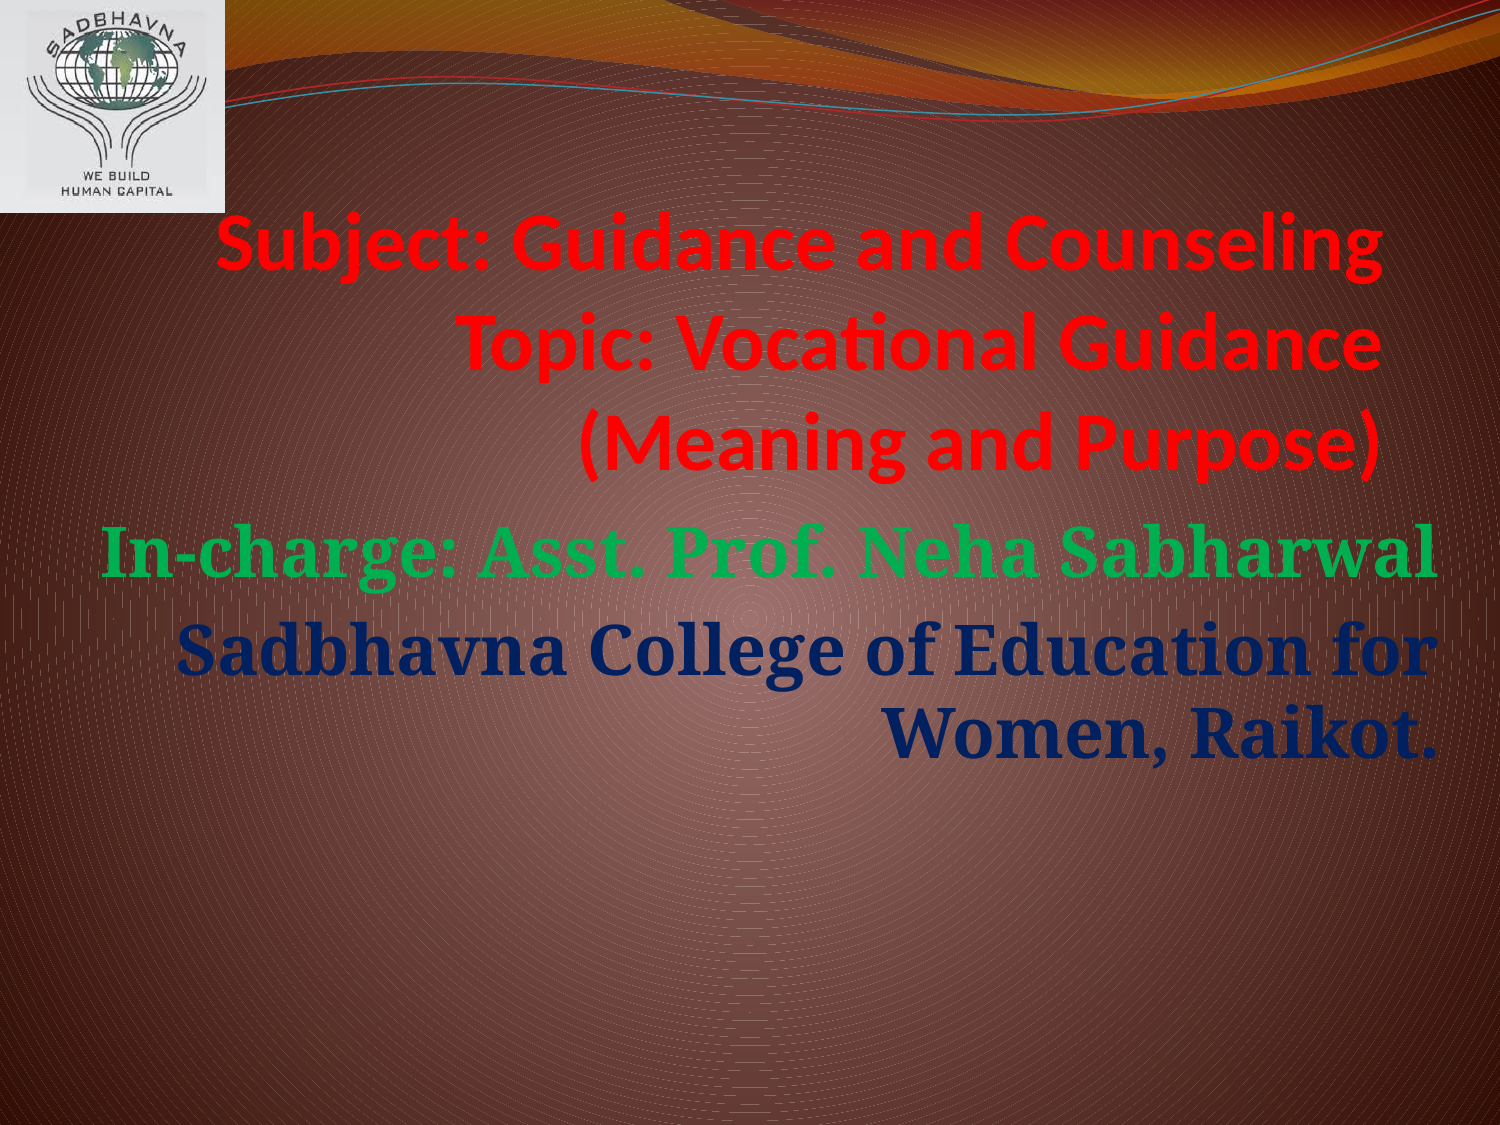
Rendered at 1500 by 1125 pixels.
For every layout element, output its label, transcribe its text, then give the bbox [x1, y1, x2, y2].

title Subject: Guidance and Counseling Topic: Vocational Guidance (Meaning and Purpose) [112, 224, 1388, 488]
subtitle In-charge: Asst. Prof. Neha Sabharwal Sadbhavna College of Education for Women, Raikot. [62, 500, 1450, 838]
picture [0, 0, 225, 213]
